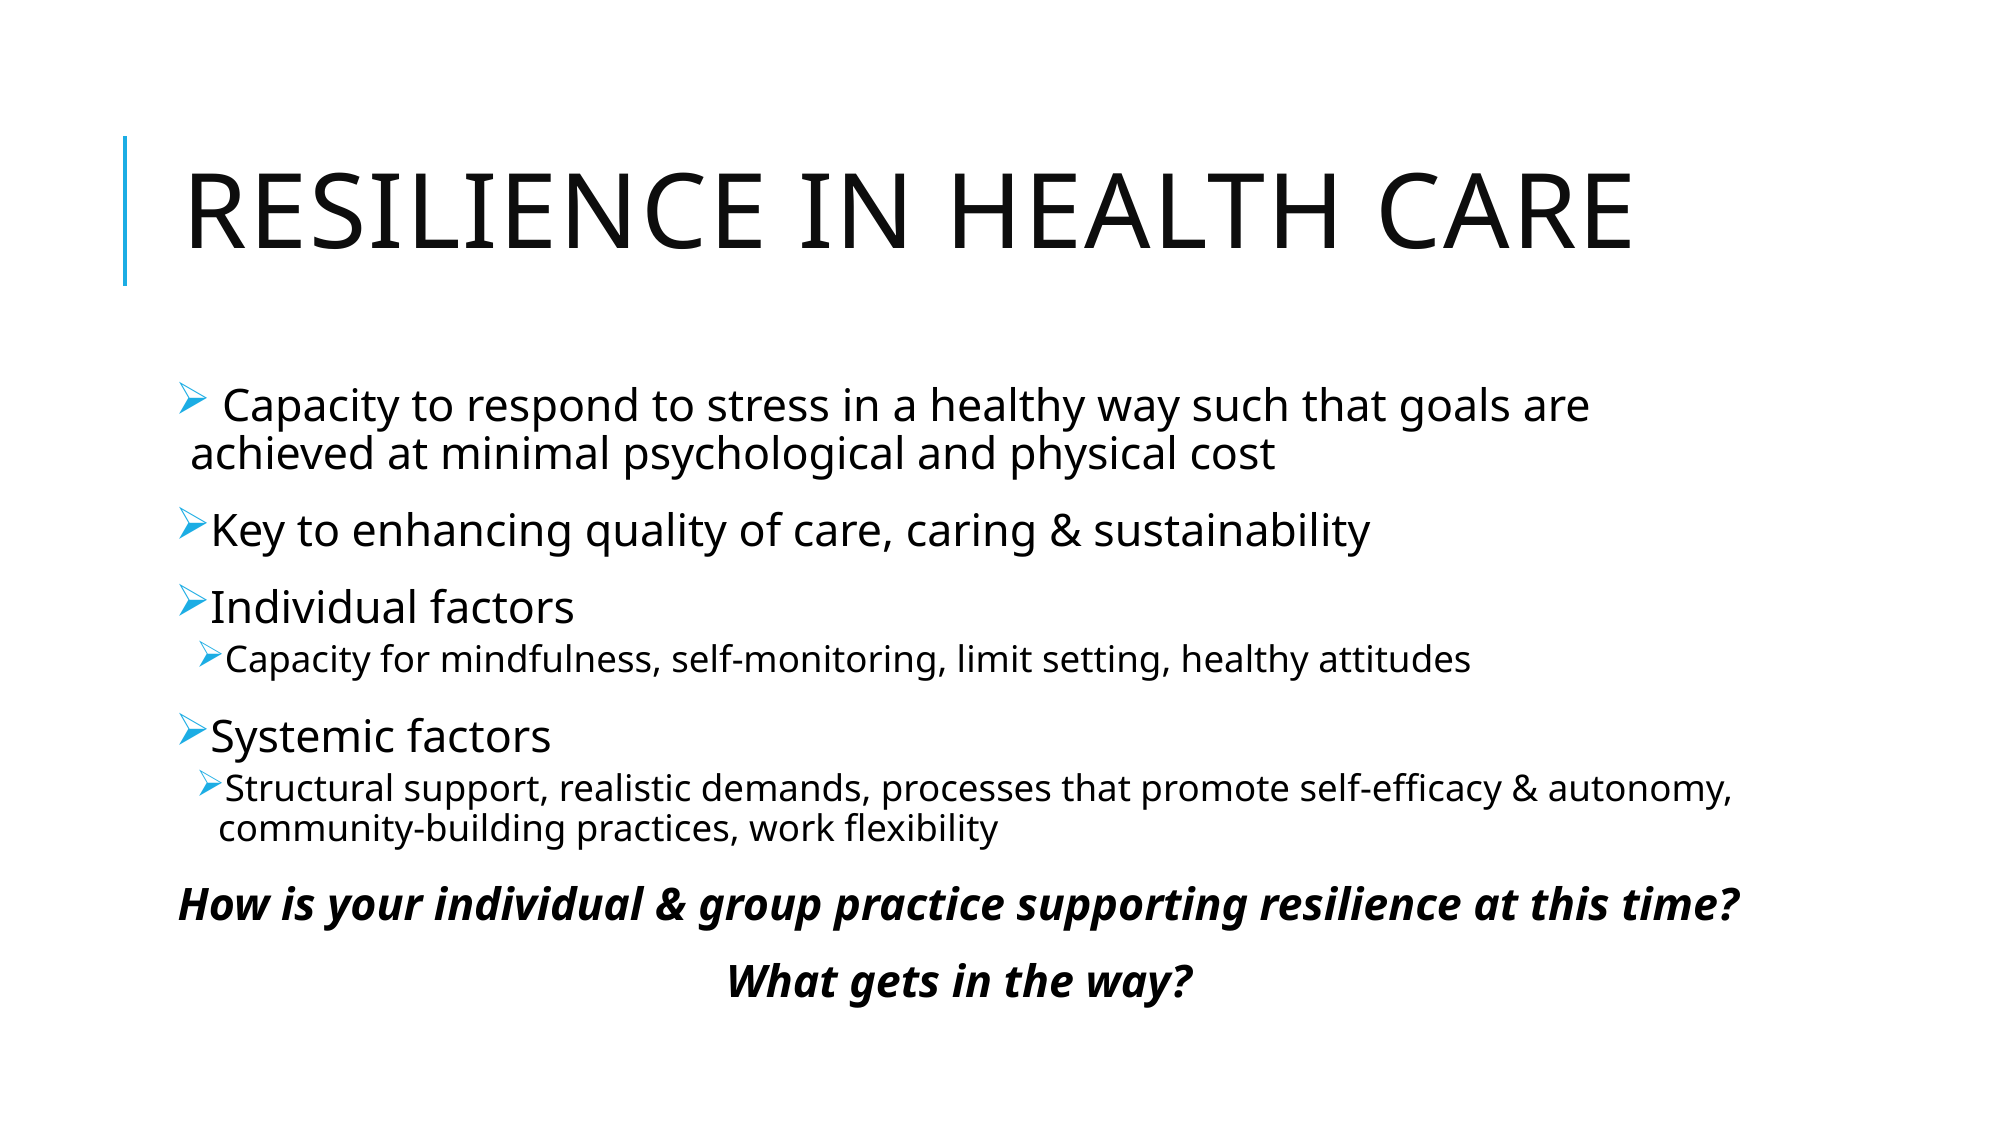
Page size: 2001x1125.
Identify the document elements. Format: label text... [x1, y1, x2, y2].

title Resilience in health care [168, 96, 1763, 342]
list Capacity to respond to stress in a healthy way such that goals are achieved at minimal psychological and physical cost Key to enhancing quality of care, caring & sustainability Individual factors Capacity for mindfulness, self-monitoring, limit setting, healthy attitudes Systemic factors Structural support, realistic demands, processes that promote self-efficacy & autonomy, community-building practices, work flexibility How is your individual & group practice supporting resilience at this time? What gets in the way? [168, 375, 1763, 1070]
